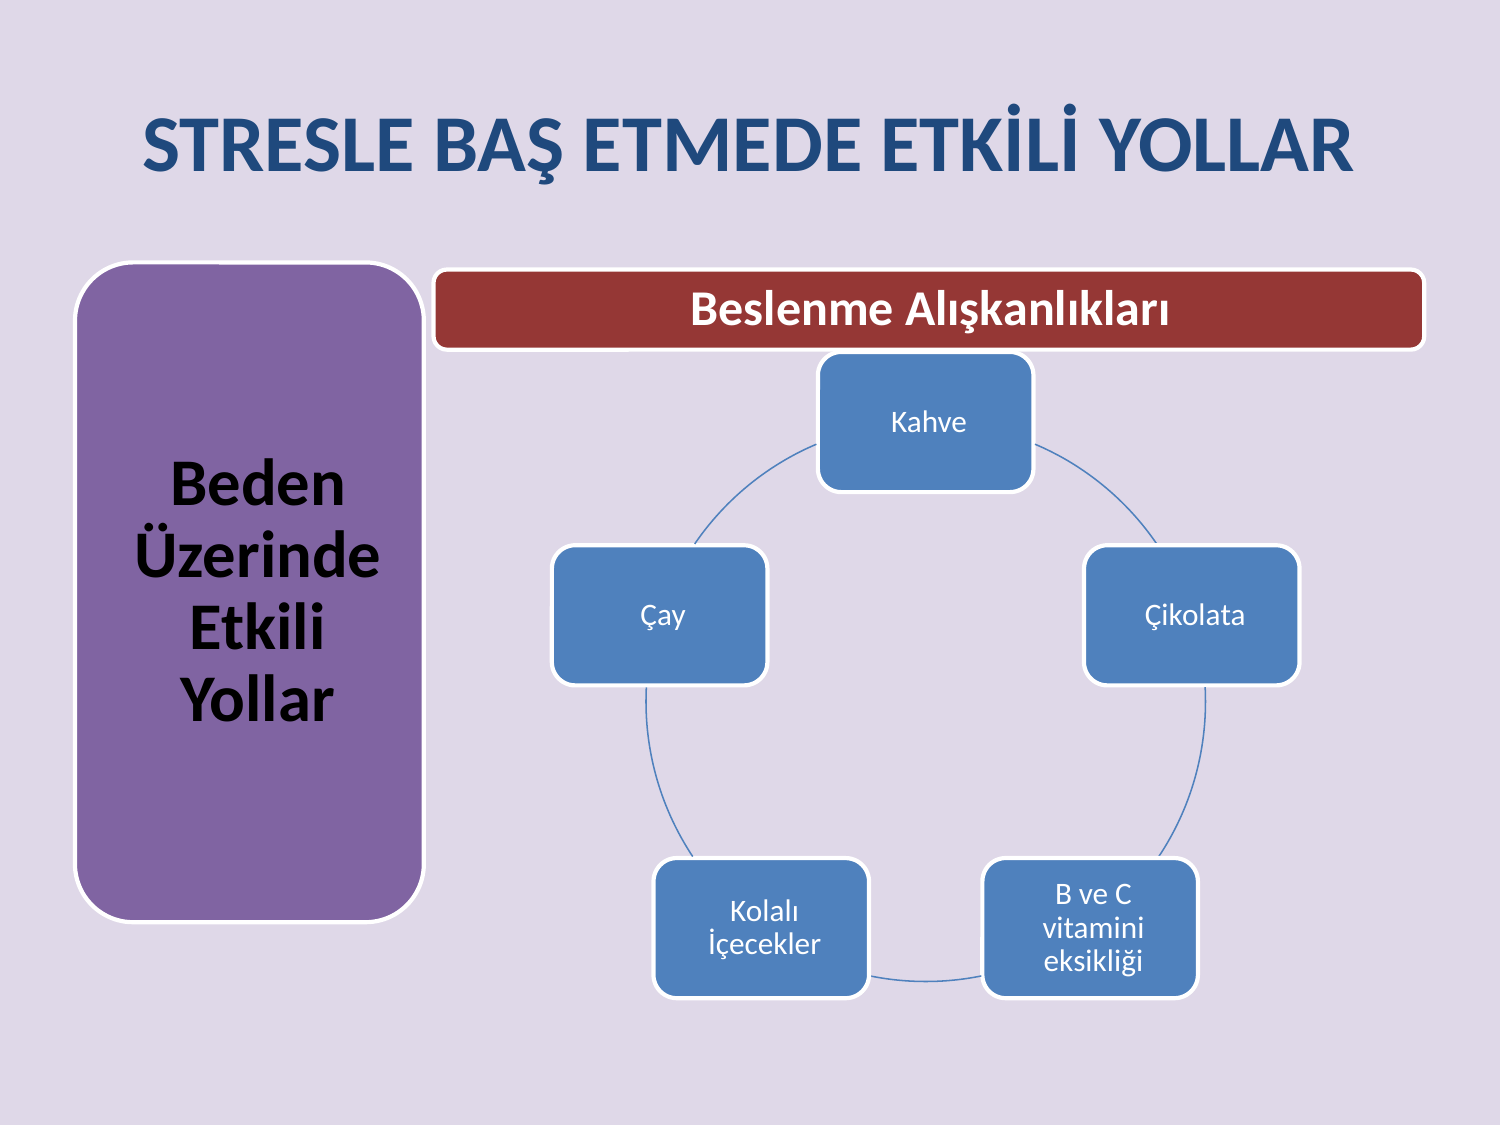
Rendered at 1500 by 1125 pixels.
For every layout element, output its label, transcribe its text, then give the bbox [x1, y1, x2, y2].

title STRESLE BAŞ ETMEDE ETKİLİ YOLLAR [75, 45, 1425, 233]
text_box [433, 351, 1419, 1009]
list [74, 262, 1426, 1006]
